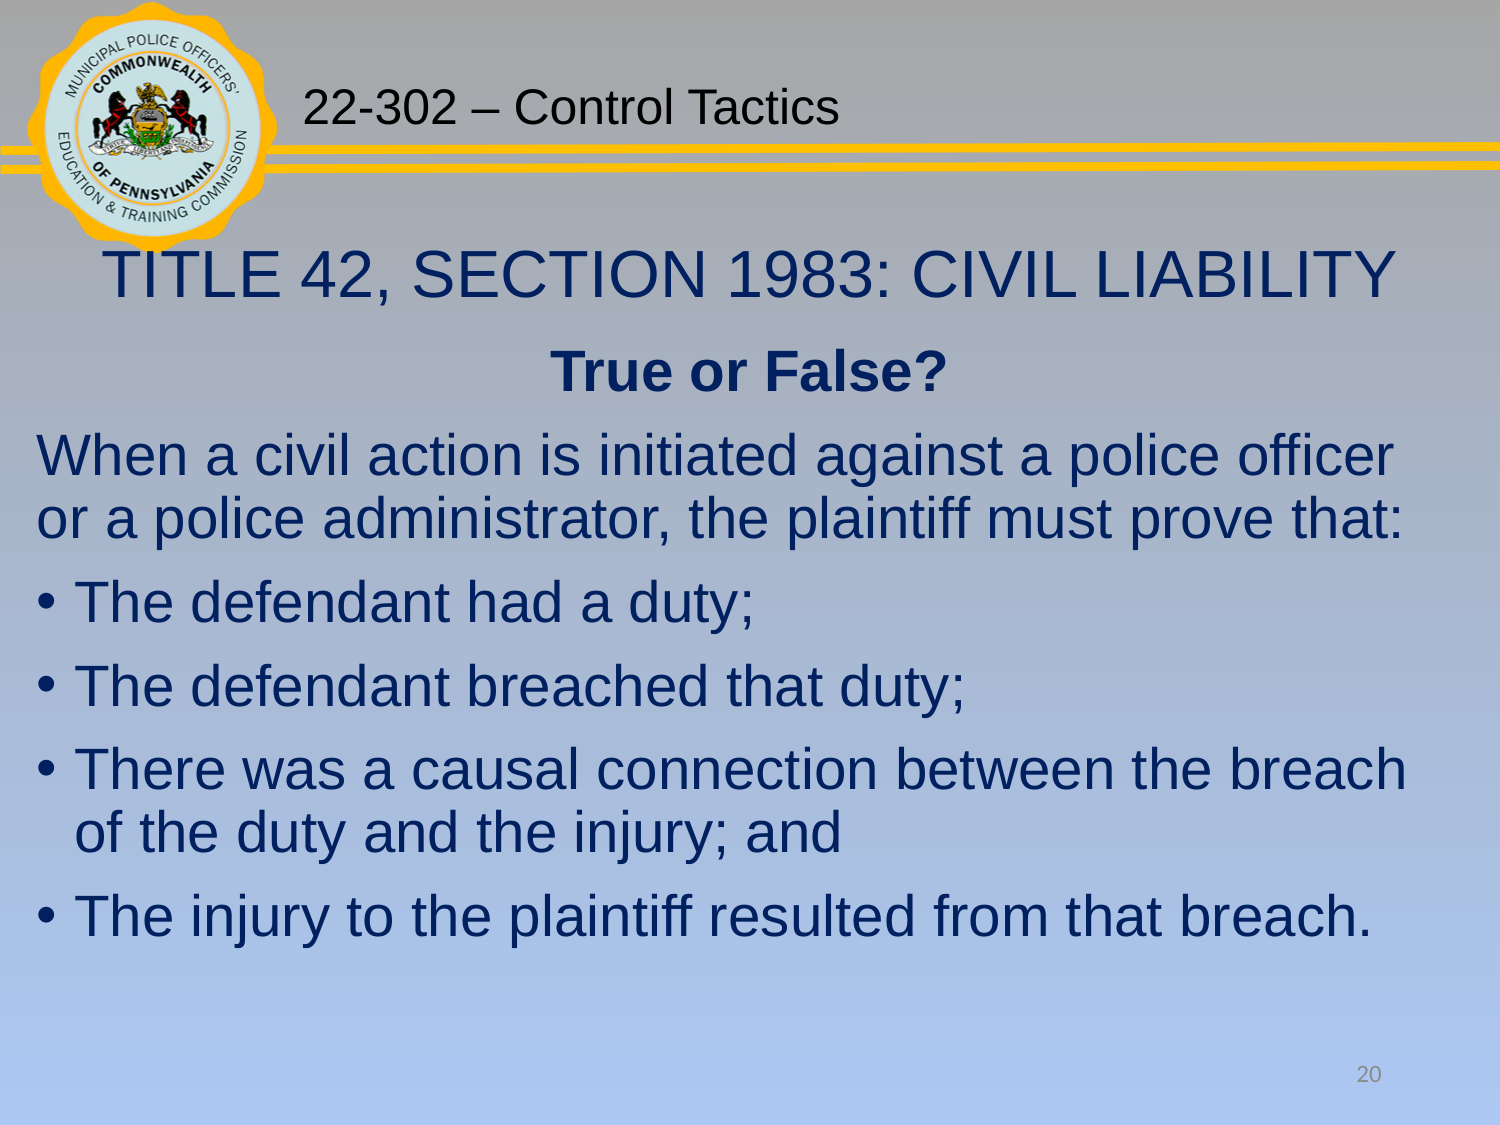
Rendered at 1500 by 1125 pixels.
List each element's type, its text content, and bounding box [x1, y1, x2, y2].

picture [0, 0, 1500, 258]
text_box [82, 189, 1377, 223]
slide_number 20 [1059, 1042, 1397, 1103]
text_box TITLE 42, SECTION 1983: CIVIL LIABILITY [21, 223, 1479, 319]
list True or False? When a civil action is initiated against a police officer or a police administrator, the plaintiff must prove that: The defendant had a duty; The defendant breached that duty; There was a causal connection between the breach of the duty and the injury; and The injury to the plaintiff resulted from that breach. [21, 334, 1479, 1043]
